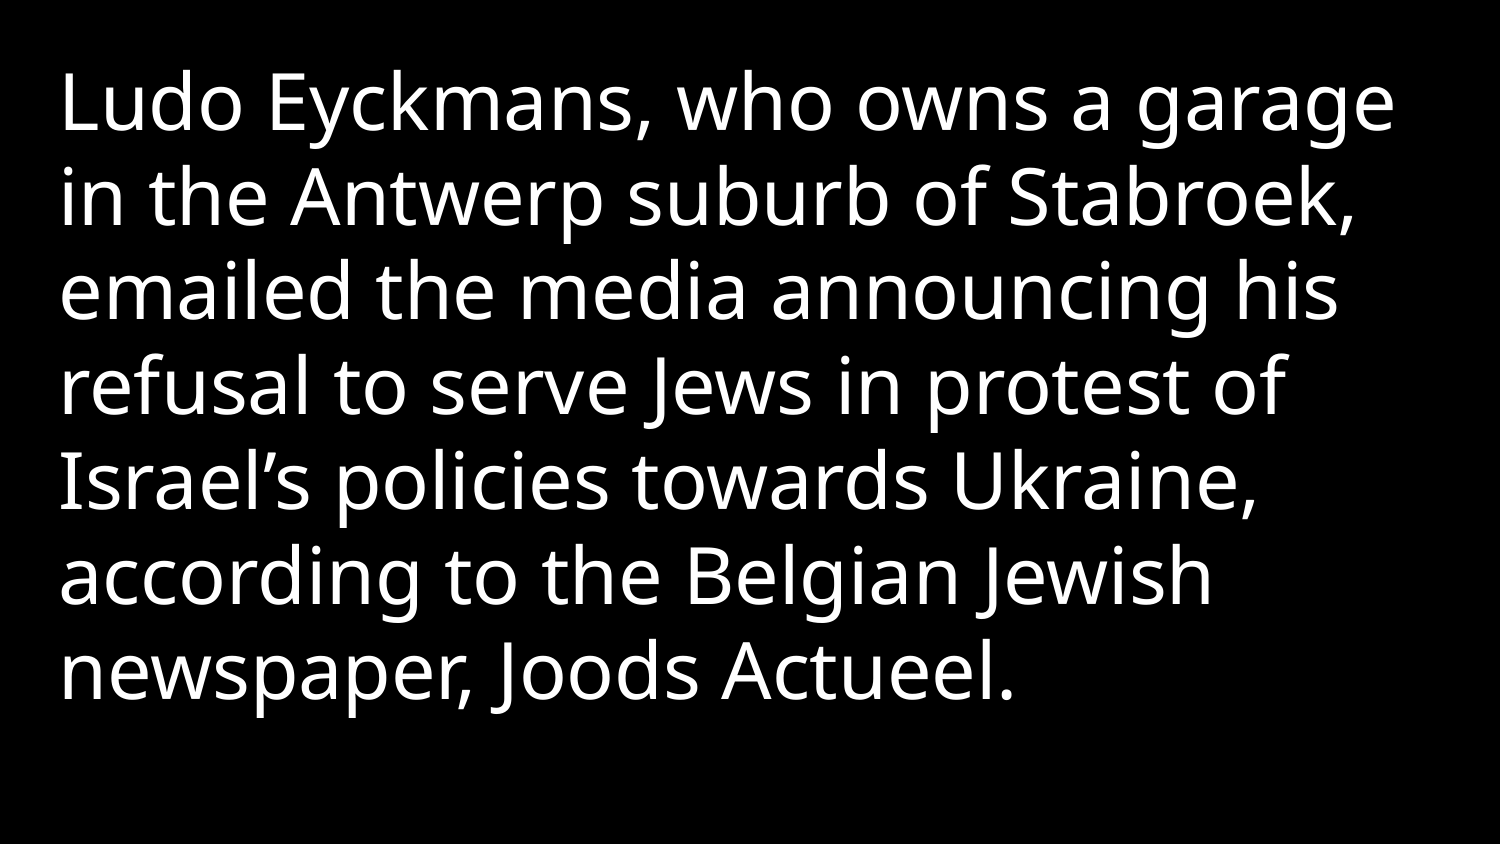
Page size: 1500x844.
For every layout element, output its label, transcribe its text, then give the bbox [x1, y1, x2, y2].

list Ludo Eyckmans, who owns a garage in the Antwerp suburb of Stabroek, emailed the media announcing his refusal to serve Jews in protest of Israel’s policies towards Ukraine, according to the Belgian Jewish newspaper, Joods Actueel. [50, 46, 1425, 810]
